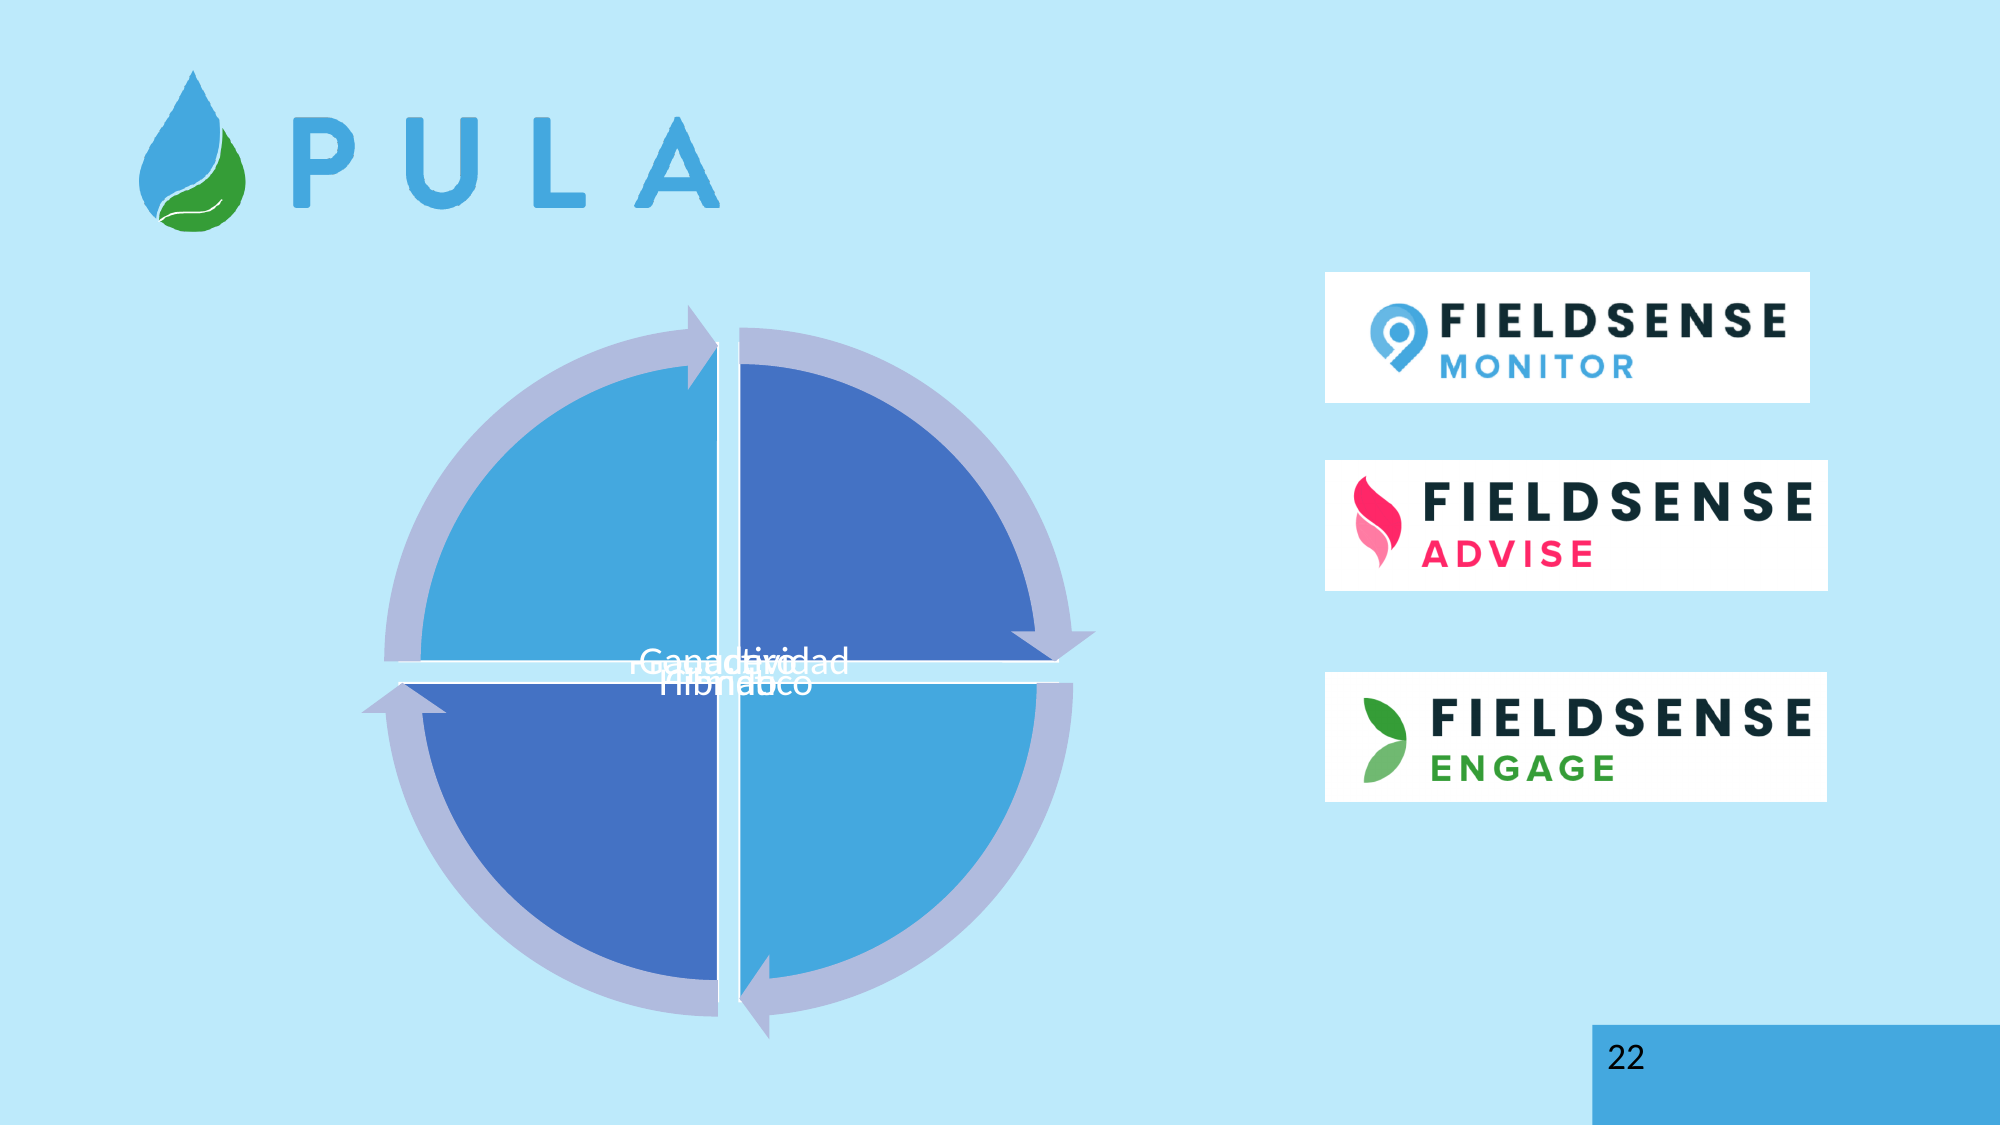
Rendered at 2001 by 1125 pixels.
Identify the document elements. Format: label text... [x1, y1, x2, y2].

picture [139, 70, 720, 232]
picture [1325, 460, 1828, 591]
picture [1325, 272, 1810, 403]
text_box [222, 295, 1241, 1055]
picture [1325, 672, 1827, 802]
text_box 22 [1592, 1024, 2000, 1125]
